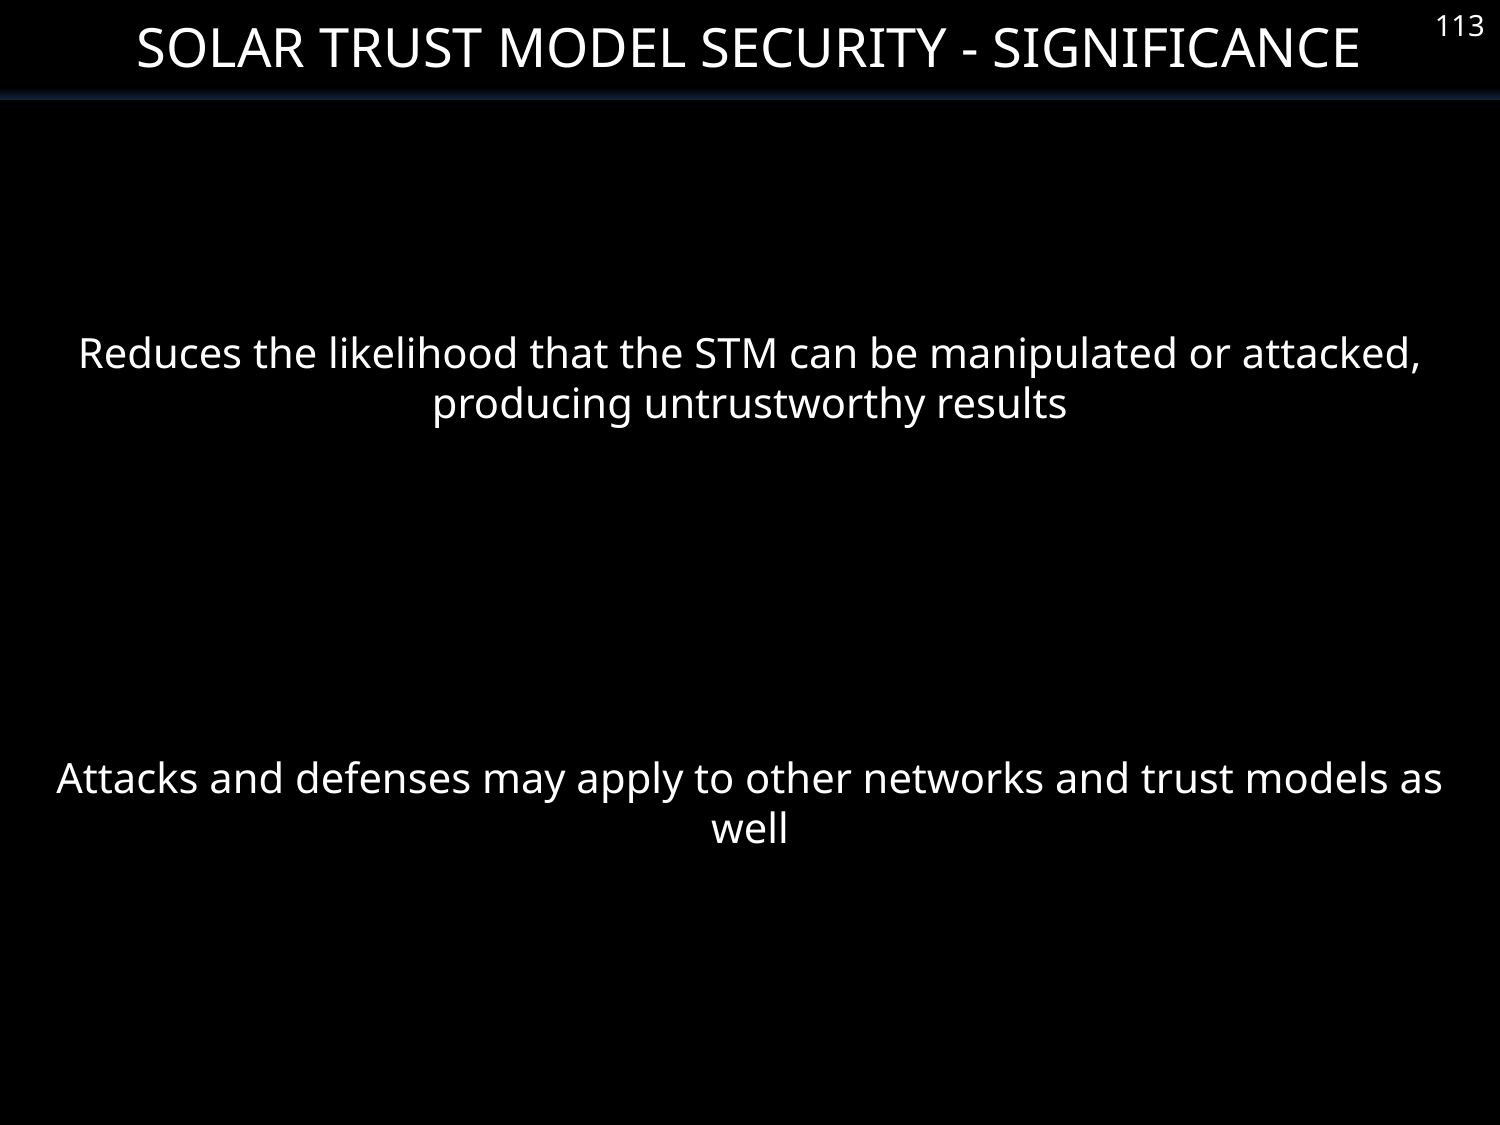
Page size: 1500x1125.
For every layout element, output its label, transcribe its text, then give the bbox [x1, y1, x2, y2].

slide_number 113 [1387, 0, 1500, 76]
text_box Attacks and defenses may apply to other networks and trust models as well [0, 744, 1500, 860]
text_box Reduces the likelihood that the STM can be manipulated or attacked, producing untrustworthy results [0, 319, 1500, 435]
text_box Solar Trust Model Security - Significance [0, 0, 1500, 100]
